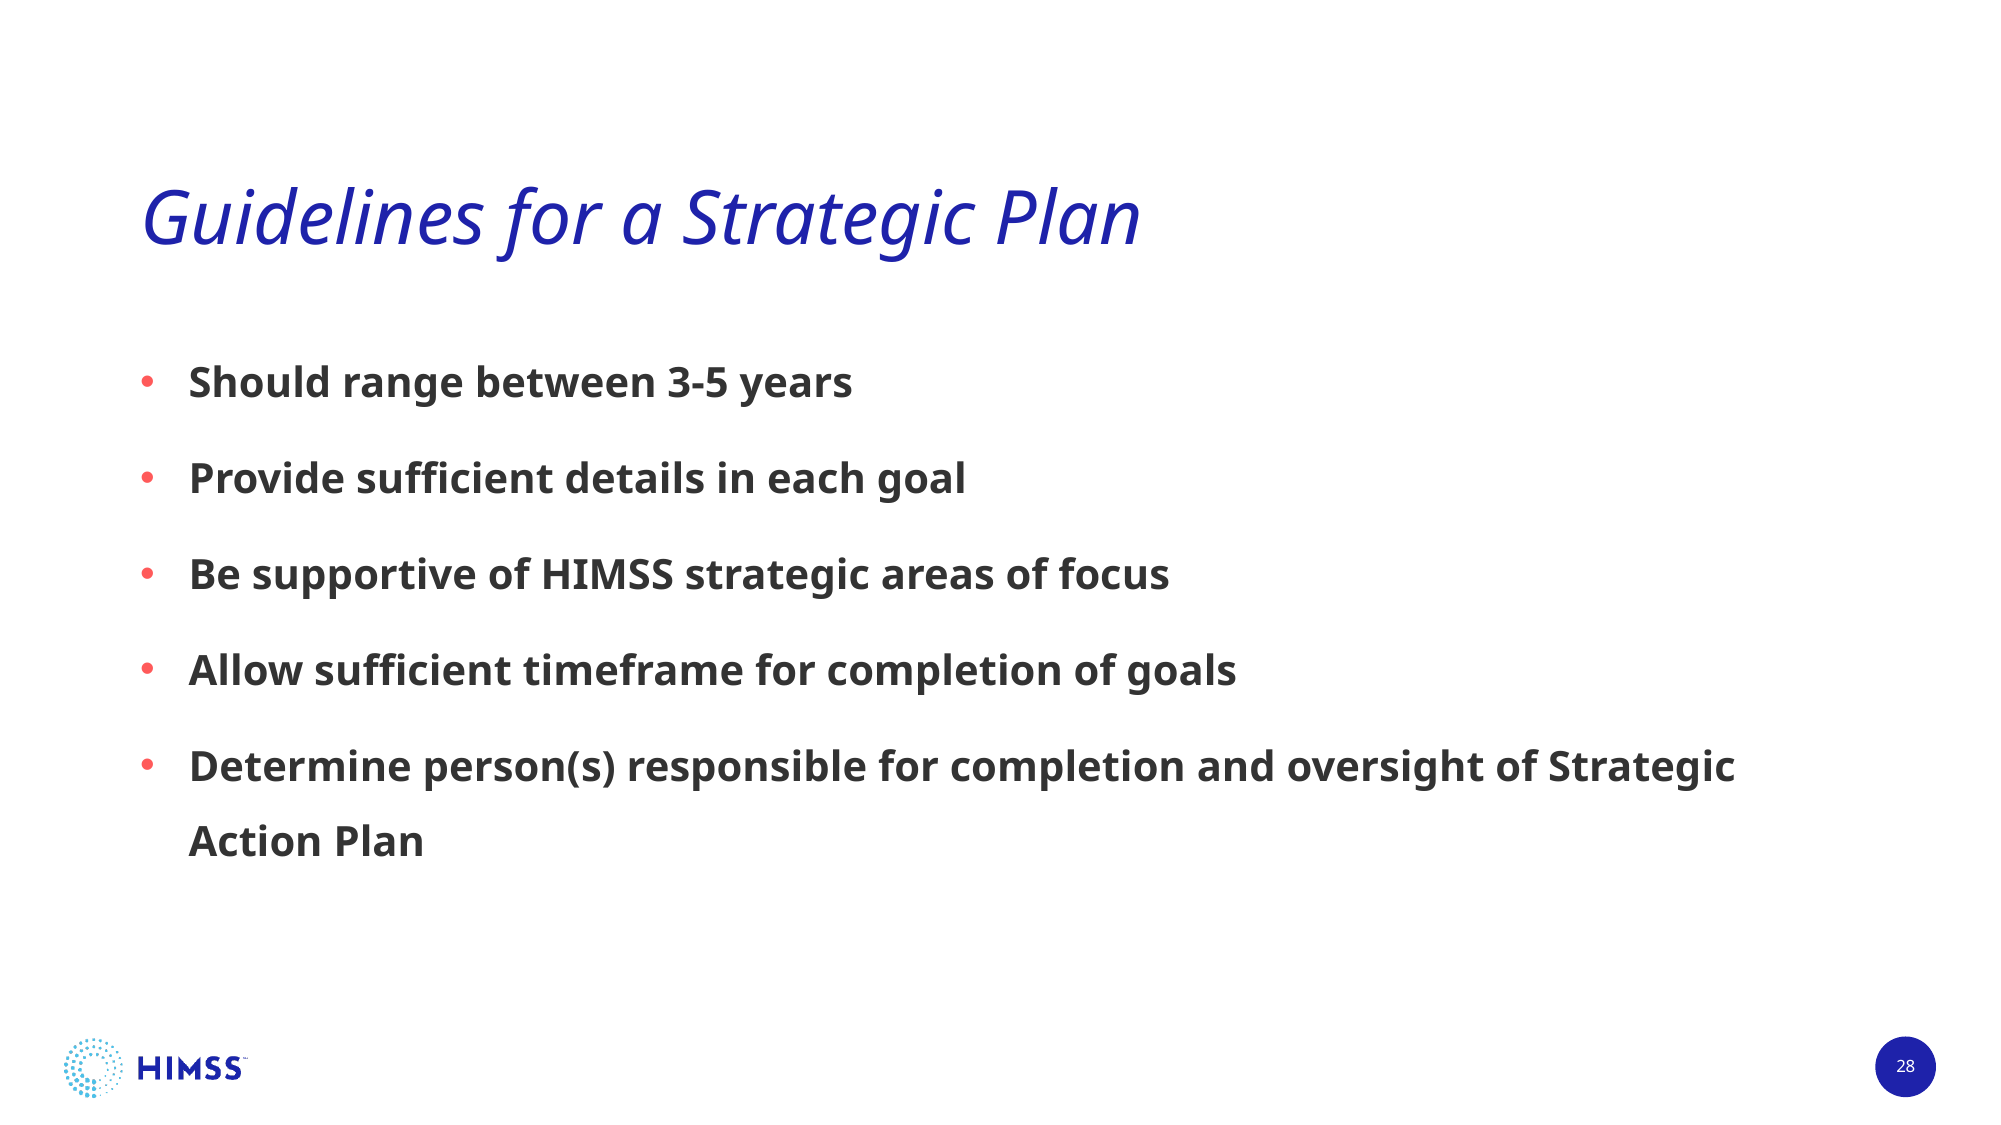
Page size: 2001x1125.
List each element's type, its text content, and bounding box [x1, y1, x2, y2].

list Should range between 3-5 years Provide sufficient details in each goal Be supportive of HIMSS strategic areas of focus Allow sufficient timeframe for completion of goals Determine person(s) responsible for completion and oversight of Strategic Action Plan [140, 331, 1754, 894]
title Guidelines for a Strategic Plan [140, 190, 1754, 331]
picture [42, 1015, 269, 1121]
slide_number 28 [1863, 1048, 1948, 1086]
